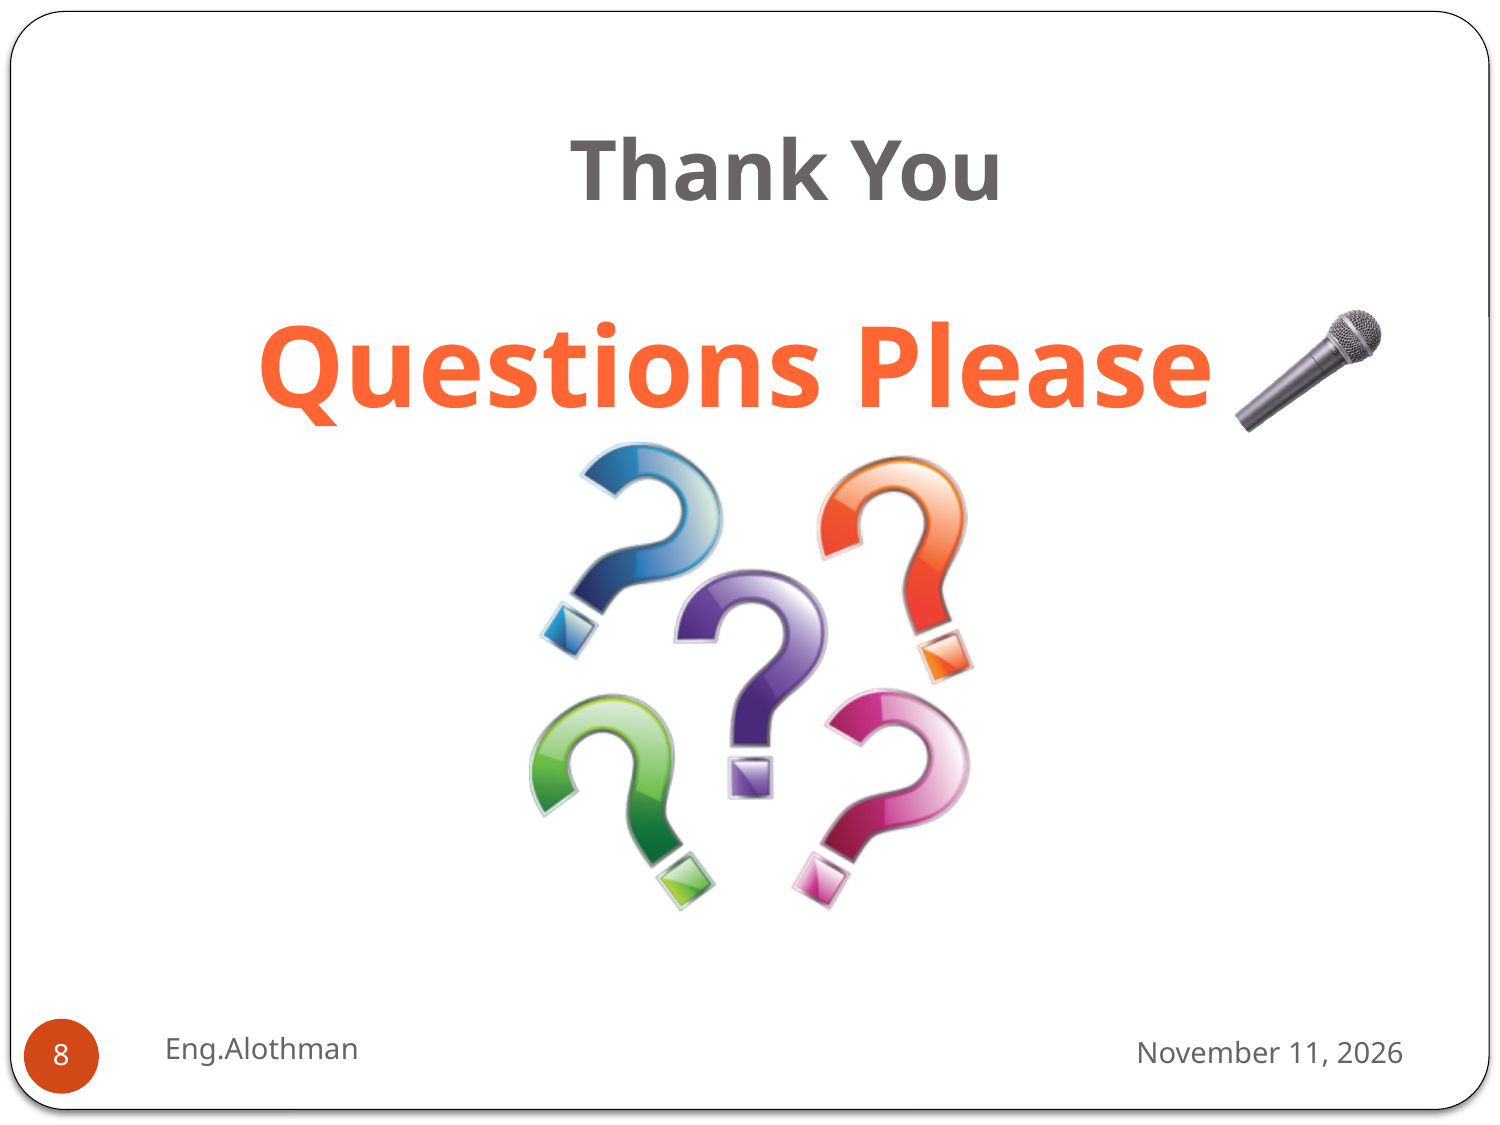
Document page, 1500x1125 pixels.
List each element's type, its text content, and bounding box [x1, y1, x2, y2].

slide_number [1012, 1015, 1419, 1094]
title Thank You [150, 45, 1425, 233]
footer Eng.Alothman [150, 1012, 800, 1088]
picture [529, 441, 974, 912]
text_box Questions Please [240, 287, 1231, 438]
picture [1224, 299, 1391, 443]
slide_number 8 [23, 1018, 99, 1094]
